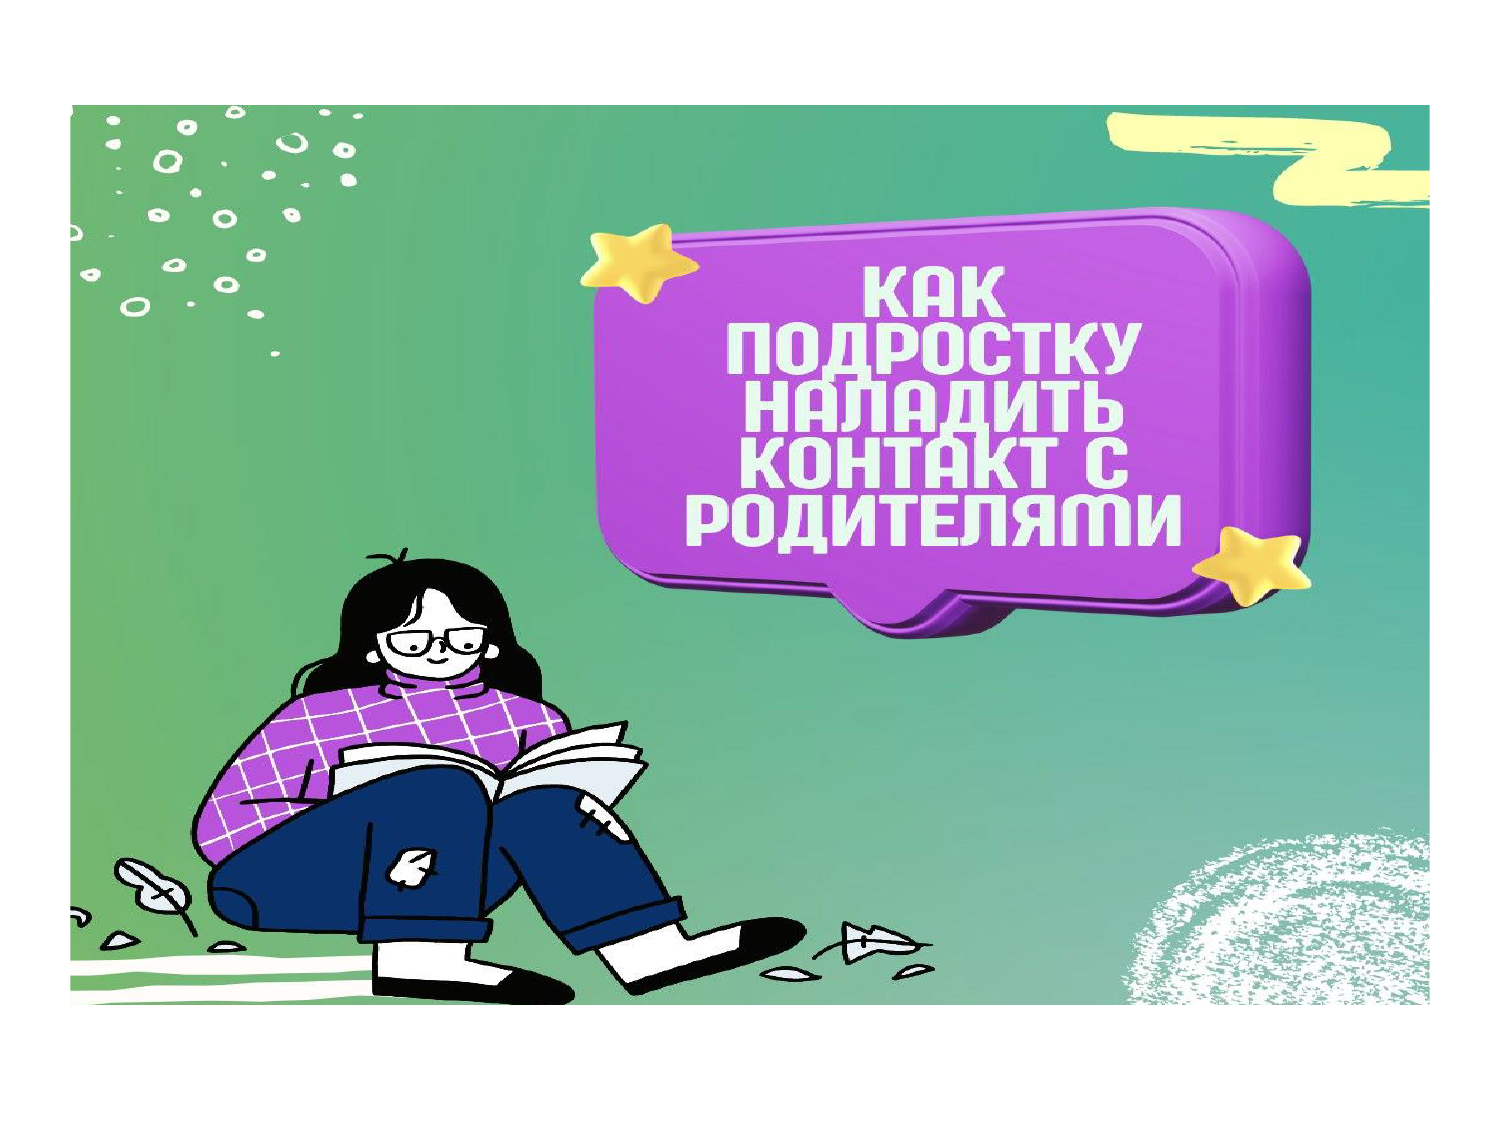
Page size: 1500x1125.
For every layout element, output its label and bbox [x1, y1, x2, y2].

list [70, 105, 1430, 1006]
